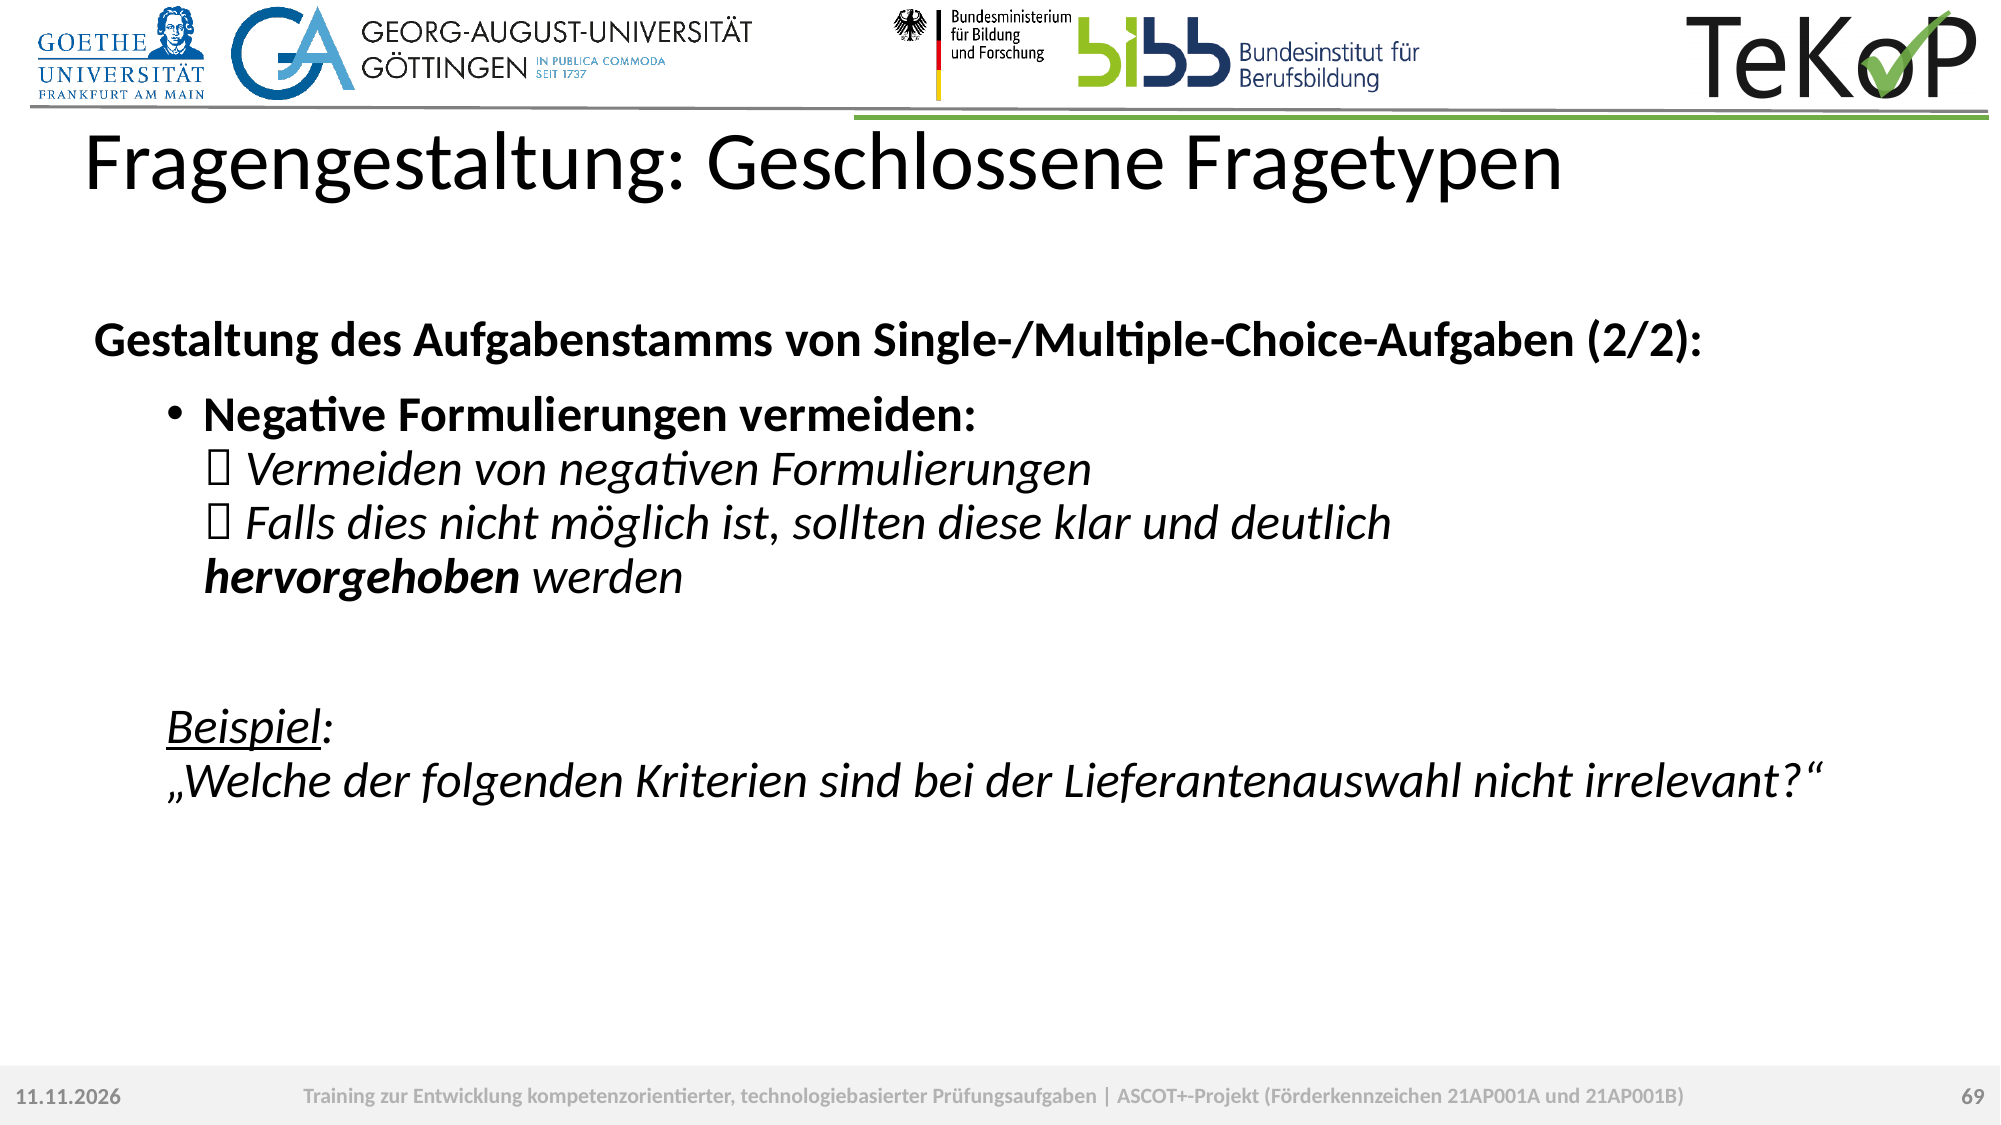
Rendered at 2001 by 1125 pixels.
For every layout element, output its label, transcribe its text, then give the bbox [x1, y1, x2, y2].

footer Training zur Entwicklung kompetenzorientierter, technologiebasierter Prüfungsaufgaben | ASCOT+-Projekt (Förderkennzeichen 21AP001A und 21AP001B) [254, 1065, 1736, 1125]
picture [231, 6, 752, 100]
picture [1075, 14, 1420, 94]
slide_number 69 [1753, 1065, 2000, 1125]
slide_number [0, 1065, 254, 1125]
picture [1685, 9, 1978, 99]
picture [891, 6, 1071, 102]
picture [38, 6, 204, 99]
title Fragengestaltung: Geschlossene Fragetypen [69, 118, 1901, 207]
text_box Gestaltung des Aufgabenstamms von Single-/Multiple-Choice-Aufgaben (2/2): Negative Formulierungen vermeiden:  Vermeiden von negativen Formulierungen  Falls dies nicht möglich ist, sollten diese klar und deutlich hervorgehoben werden Beispiel: „Welche der folgenden Kriterien sind bei der Lieferantenauswahl nicht irrelevant?“ [79, 225, 1911, 1028]
